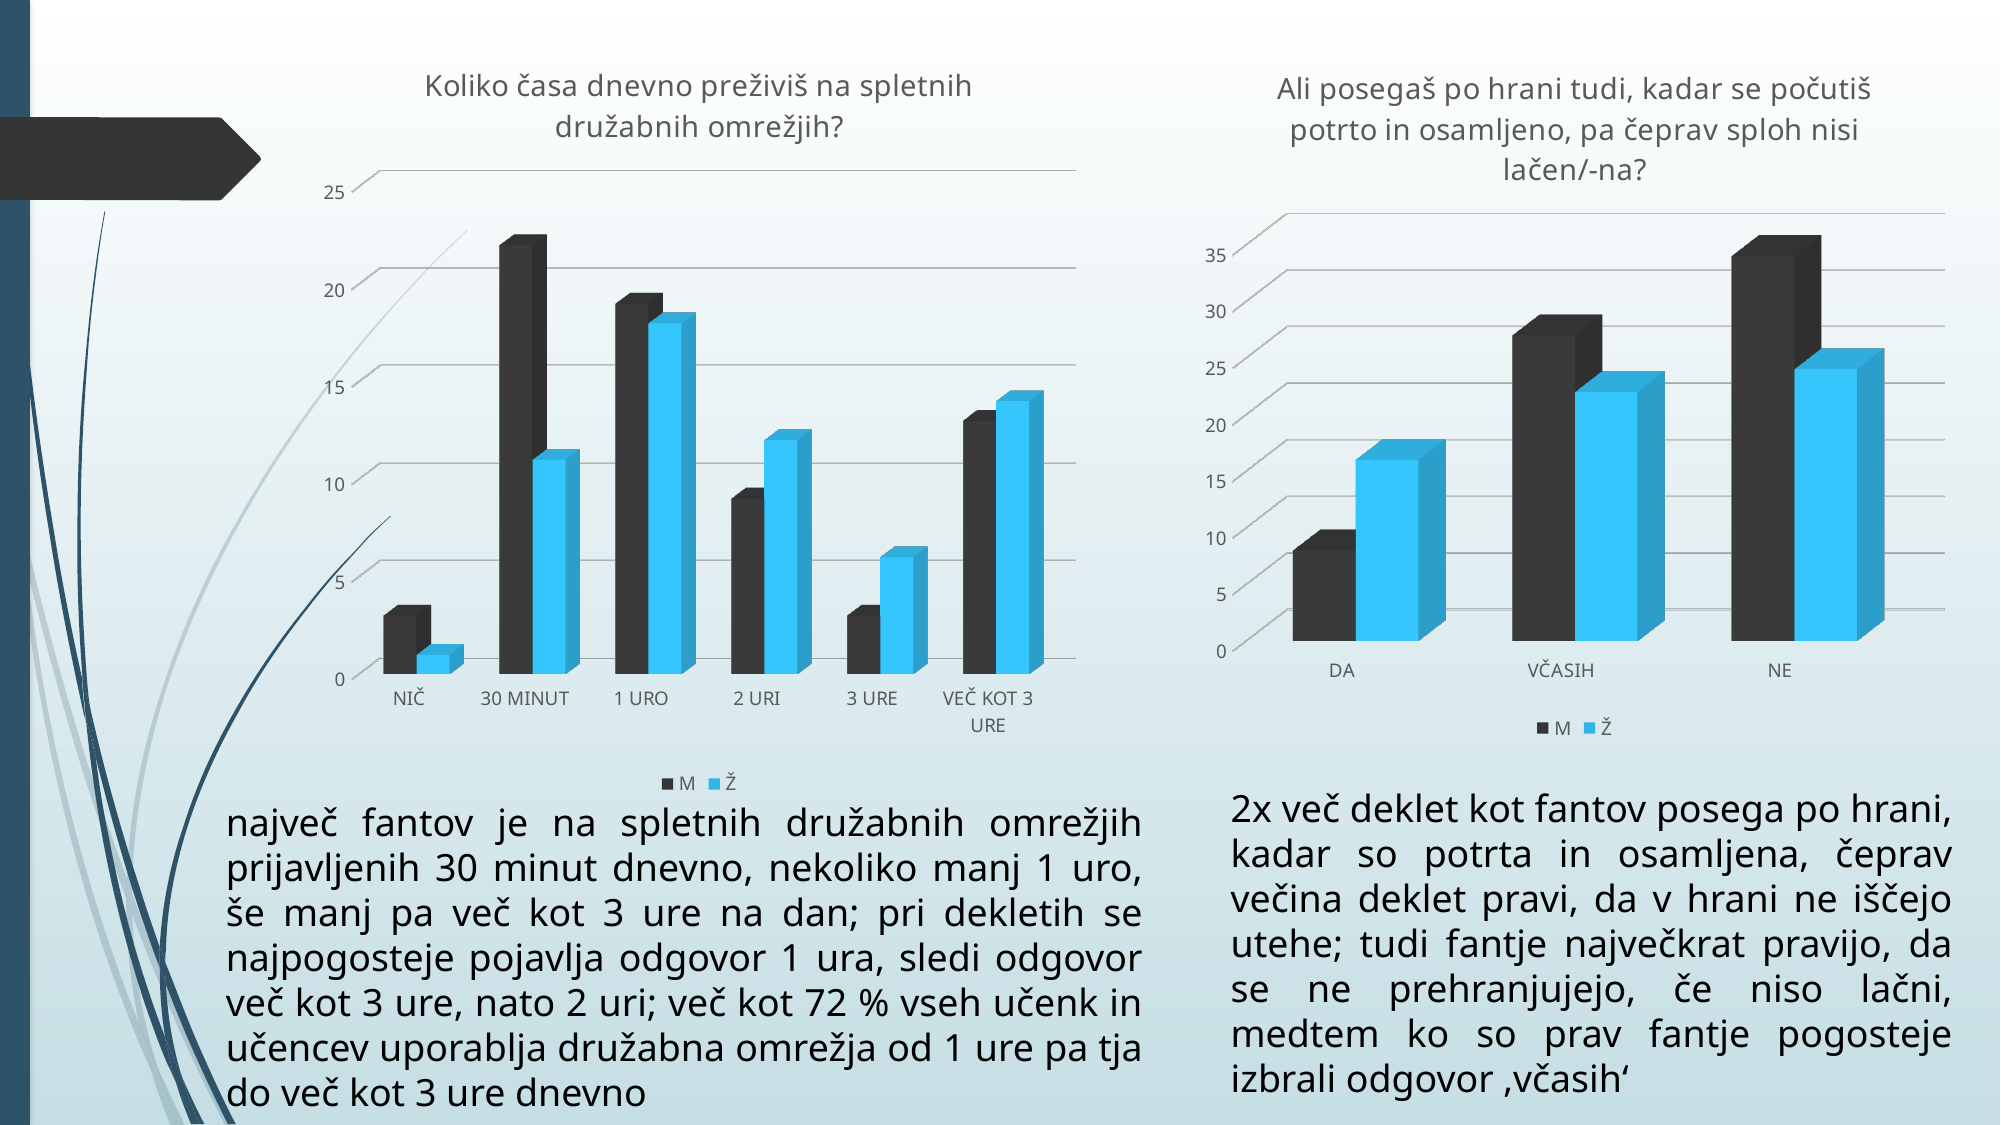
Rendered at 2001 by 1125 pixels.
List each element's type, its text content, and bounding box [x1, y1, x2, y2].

text_box 2x več deklet kot fantov posega po hrani, kadar so potrta in osamljena, čeprav večina deklet pravi, da v hrani ne iščejo utehe; tudi fantje največkrat pravijo, da se ne prehranjujejo, če niso lačni, medtem ko so prav fantje pogosteje izbrali odgovor ‚včasih‘ [1215, 777, 1968, 1108]
chart [1179, 37, 1970, 748]
chart [303, 33, 1095, 804]
text_box največ fantov je na spletnih družabnih omrežjih prijavljenih 30 minut dnevno, nekoliko manj 1 uro, še manj pa več kot 3 ure na dan; pri dekletih se najpogosteje pojavlja odgovor 1 ura, sledi odgovor več kot 3 ure, nato 2 uri; več kot 72 % vseh učenk in učencev uporablja družabna omrežja od 1 ure pa tja do več kot 3 ure dnevno [211, 791, 1159, 1122]
